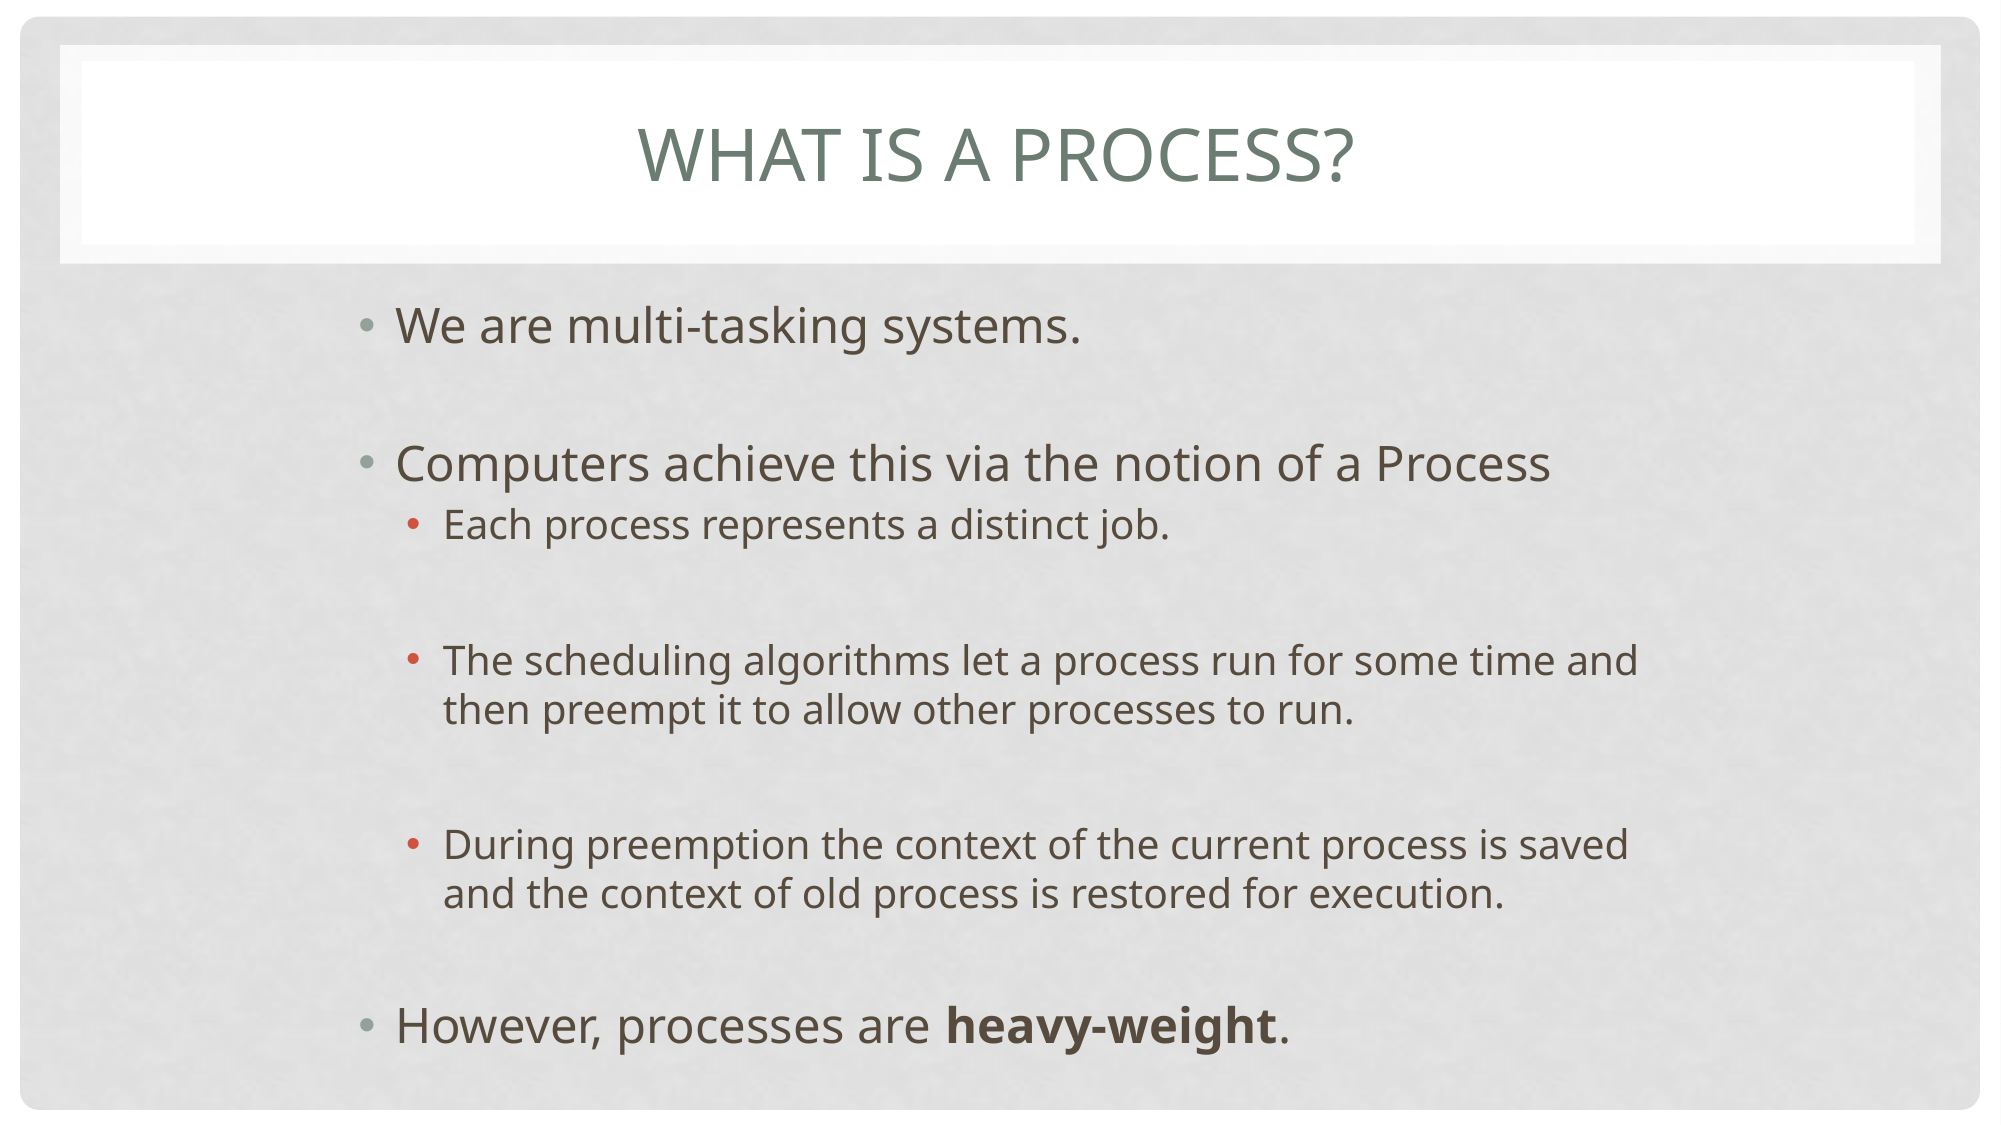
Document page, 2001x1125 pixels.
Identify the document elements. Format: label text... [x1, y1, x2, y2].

title What is a Process? [93, 66, 1900, 238]
list We are multi-tasking systems. Computers achieve this via the notion of a Process Each process represents a distinct job. The scheduling algorithms let a process run for some time and then preempt it to allow other processes to run. During preemption the context of the current process is saved and the context of old process is restored for execution. However, processes are heavy-weight. [324, 287, 1675, 1063]
